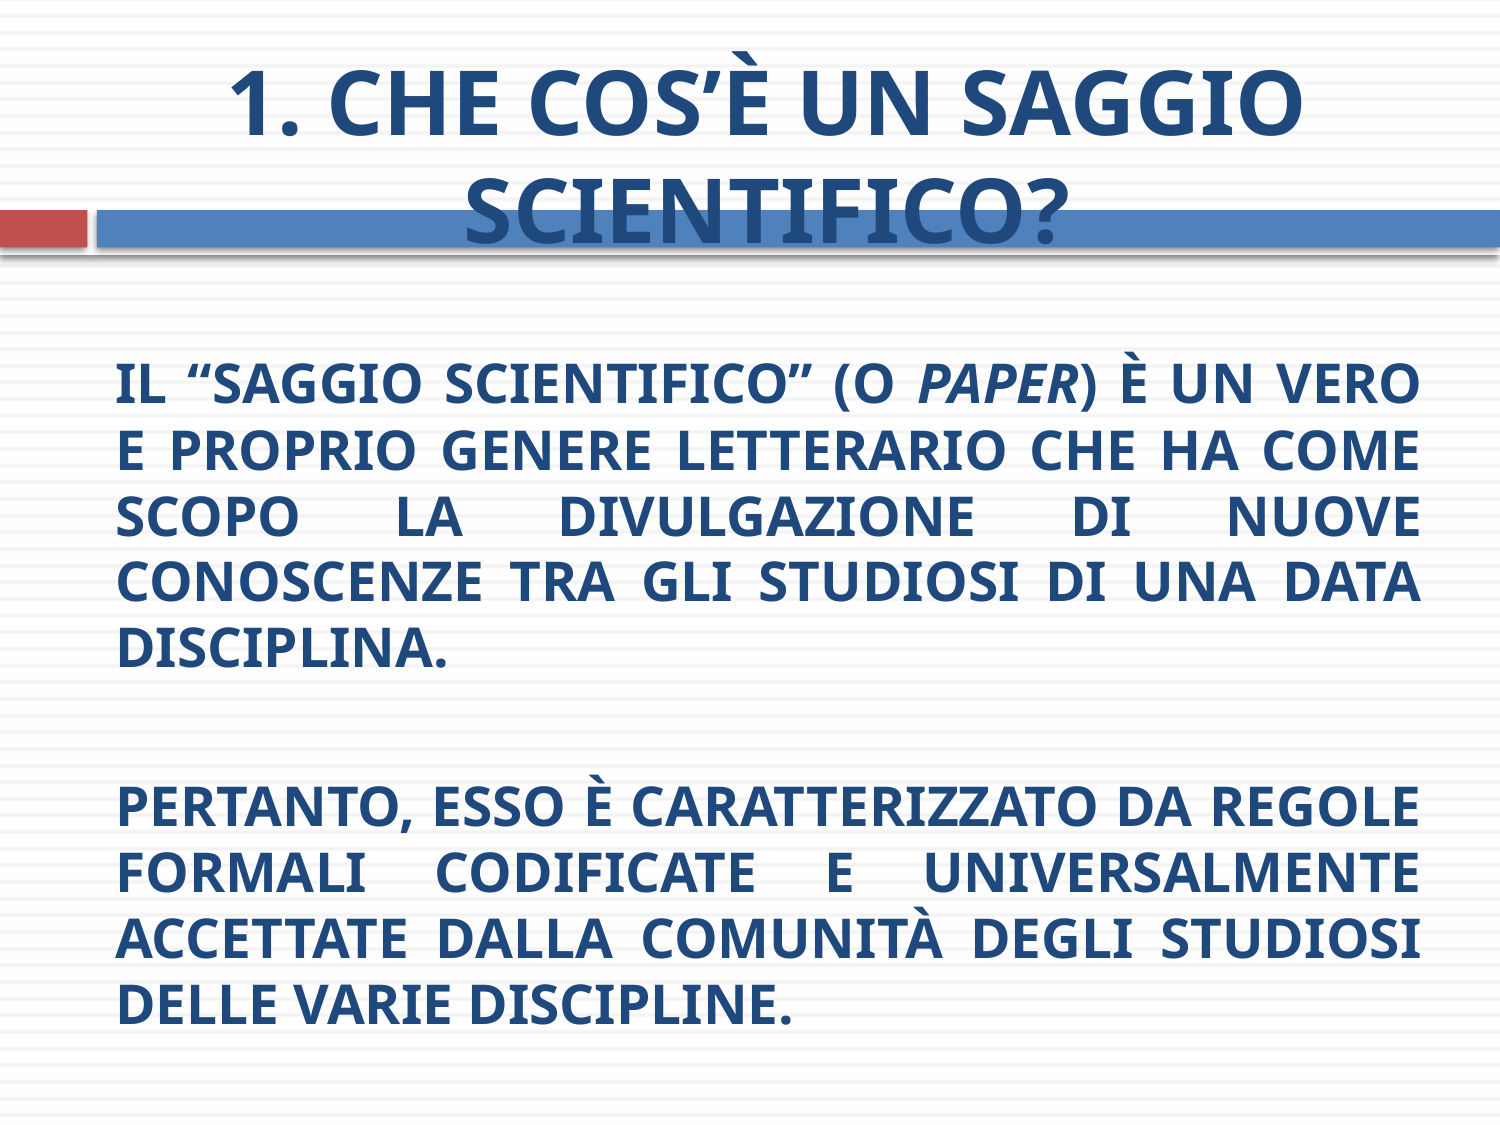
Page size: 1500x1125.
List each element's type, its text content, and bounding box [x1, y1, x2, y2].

title 1. Che cos’è un saggio scientifico? [58, 37, 1477, 270]
list Il “saggio scientifico” (o paper) è un vero e proprio genere letterario che ha come scopo la divulgazione di nuove conoscenze tra gli studiosi di una data disciplina. pertanto, esso è caratterizzato da regole formali codificate e universalmente accettate dalla comunità degli studiosi delle varie discipline. [100, 262, 1438, 1043]
